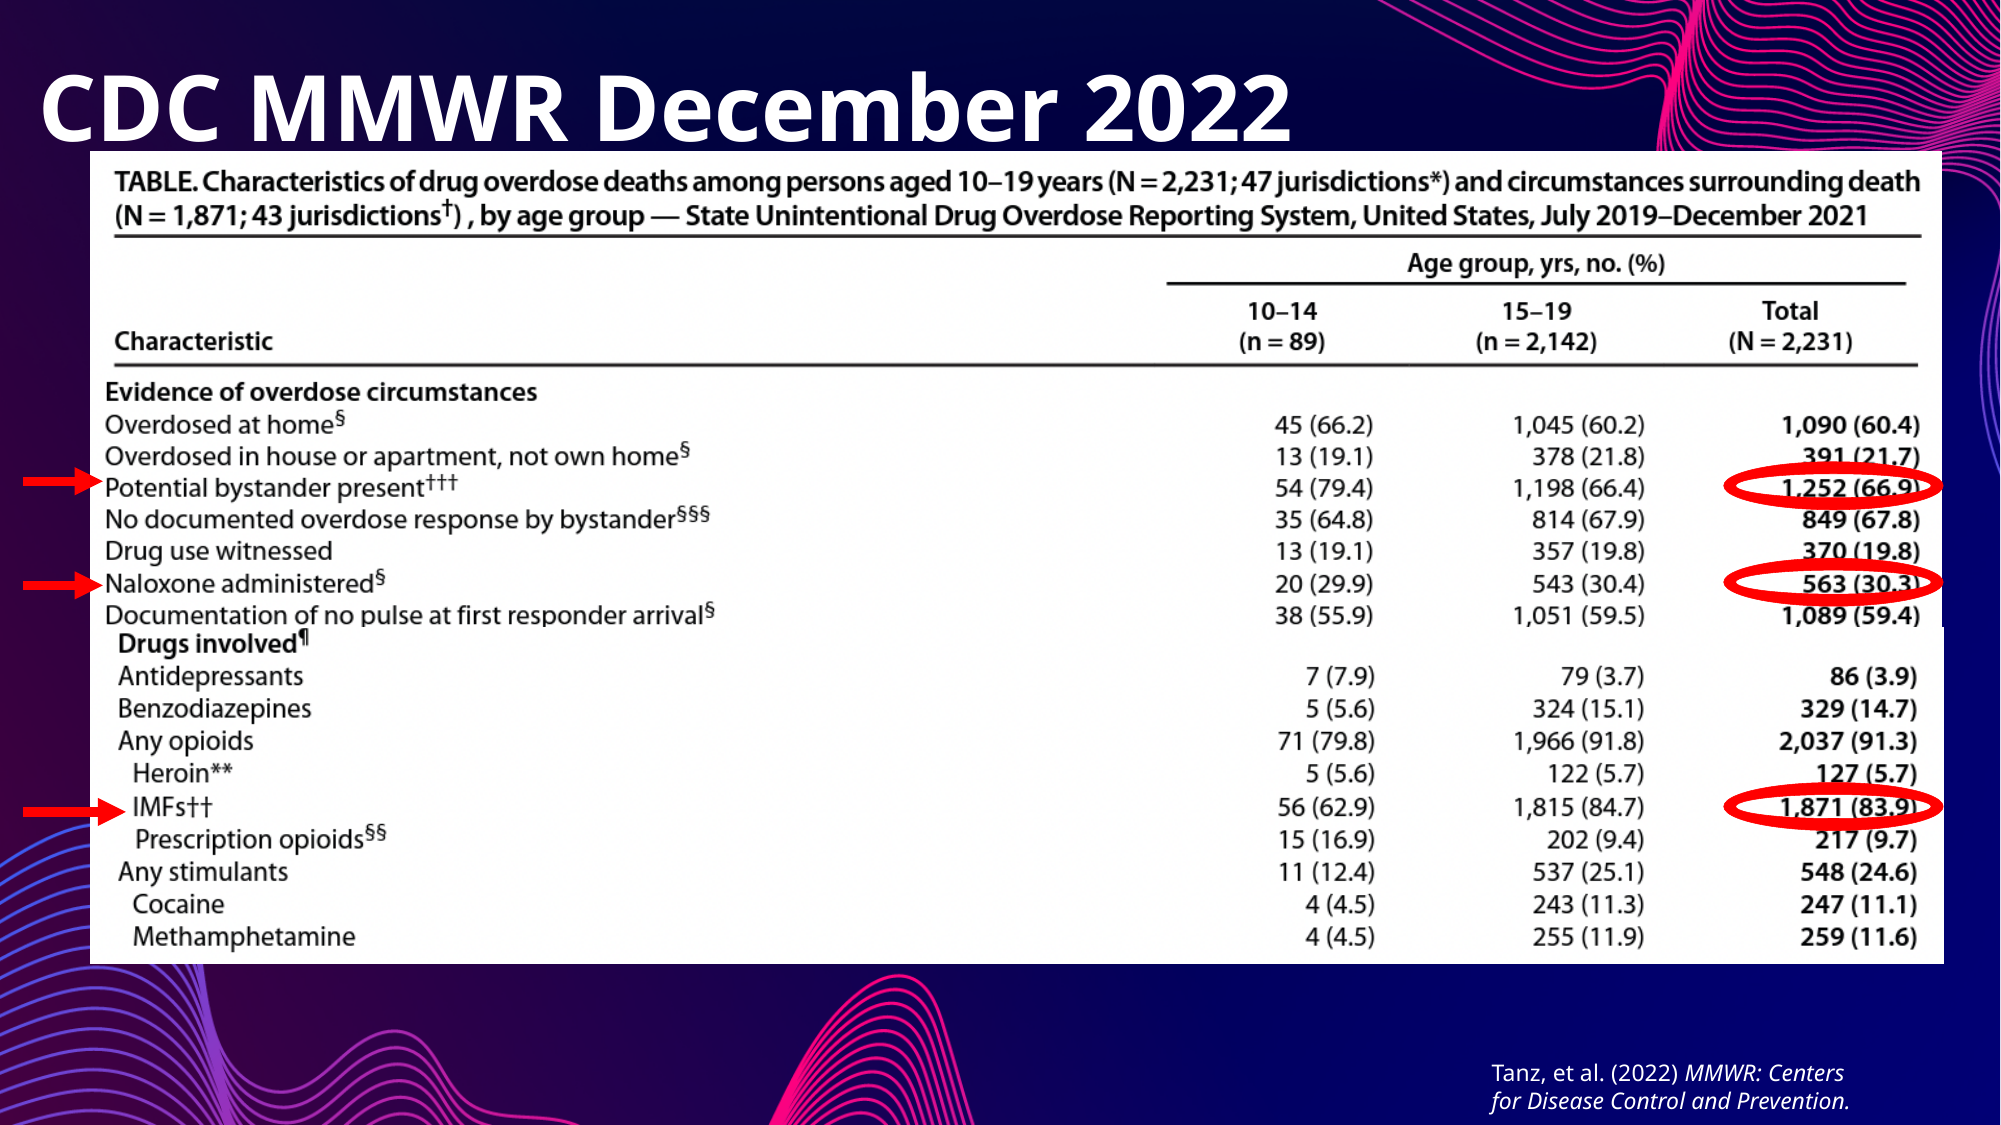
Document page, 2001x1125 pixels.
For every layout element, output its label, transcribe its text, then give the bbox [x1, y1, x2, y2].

title CDC MMWR December 2022 [23, 3, 1749, 221]
picture [0, 0, 2001, 1125]
text_box Tanz, et al. (2022) MMWR: Centers for Disease Control and Prevention. [1476, 1051, 1884, 1122]
